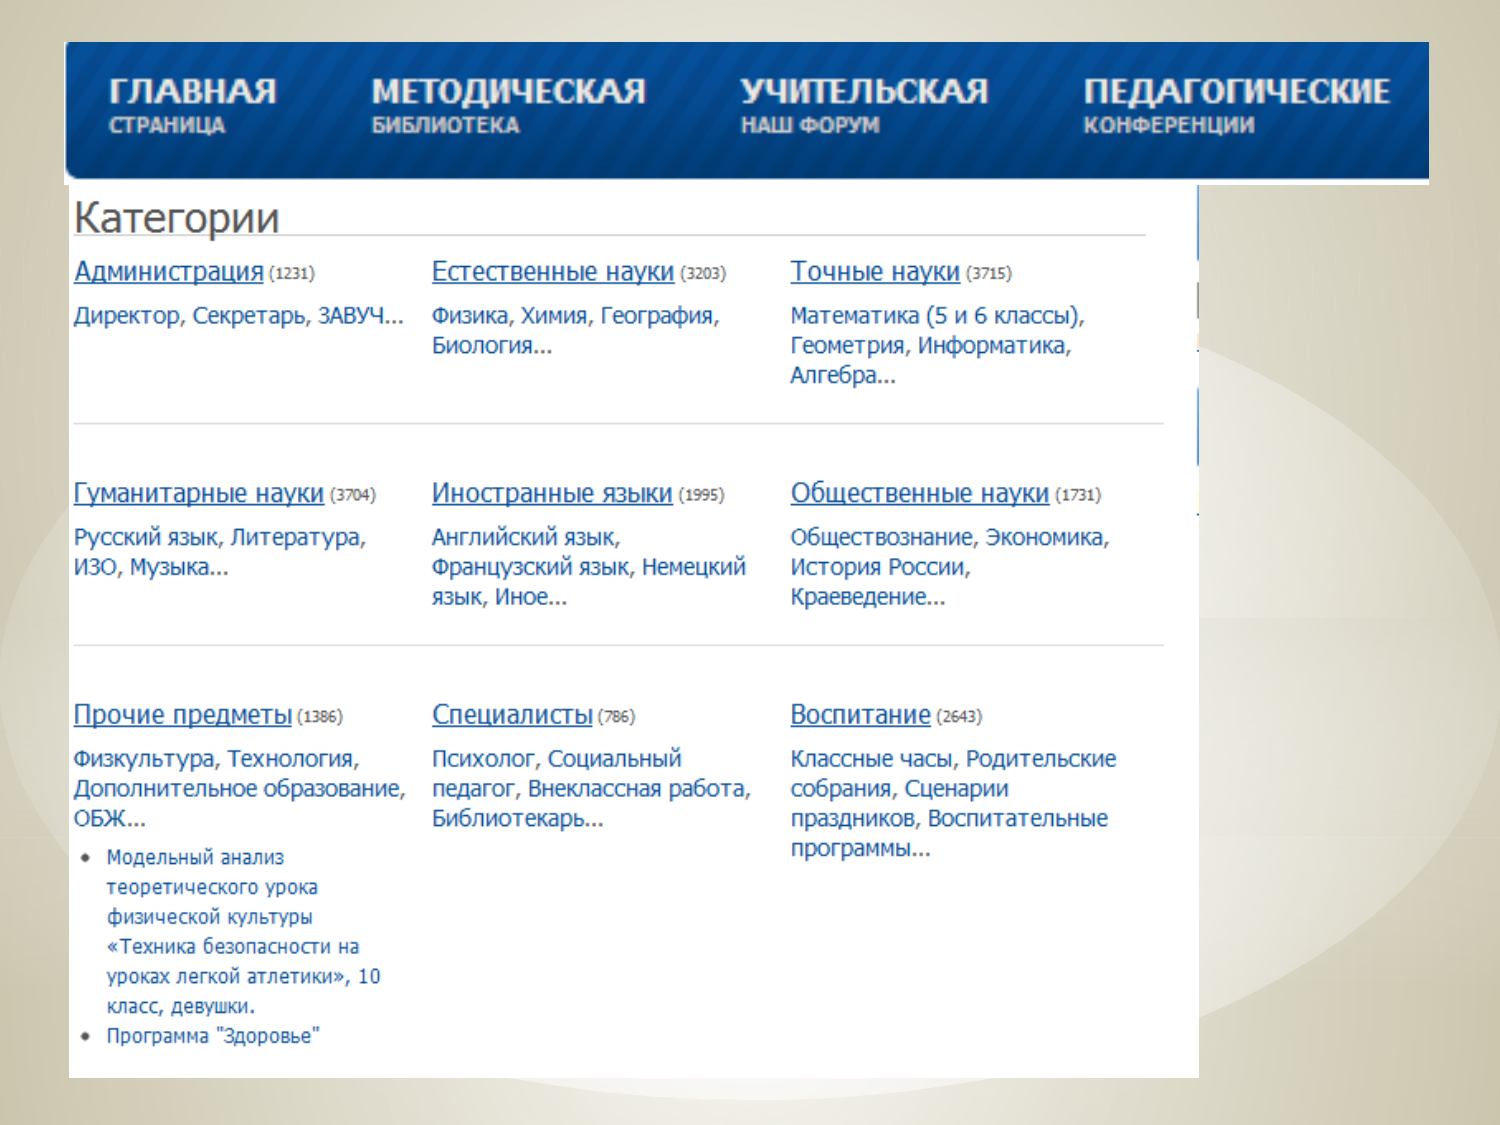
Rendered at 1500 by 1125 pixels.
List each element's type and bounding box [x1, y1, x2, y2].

list [68, 193, 1200, 1078]
picture [64, 42, 1430, 185]
